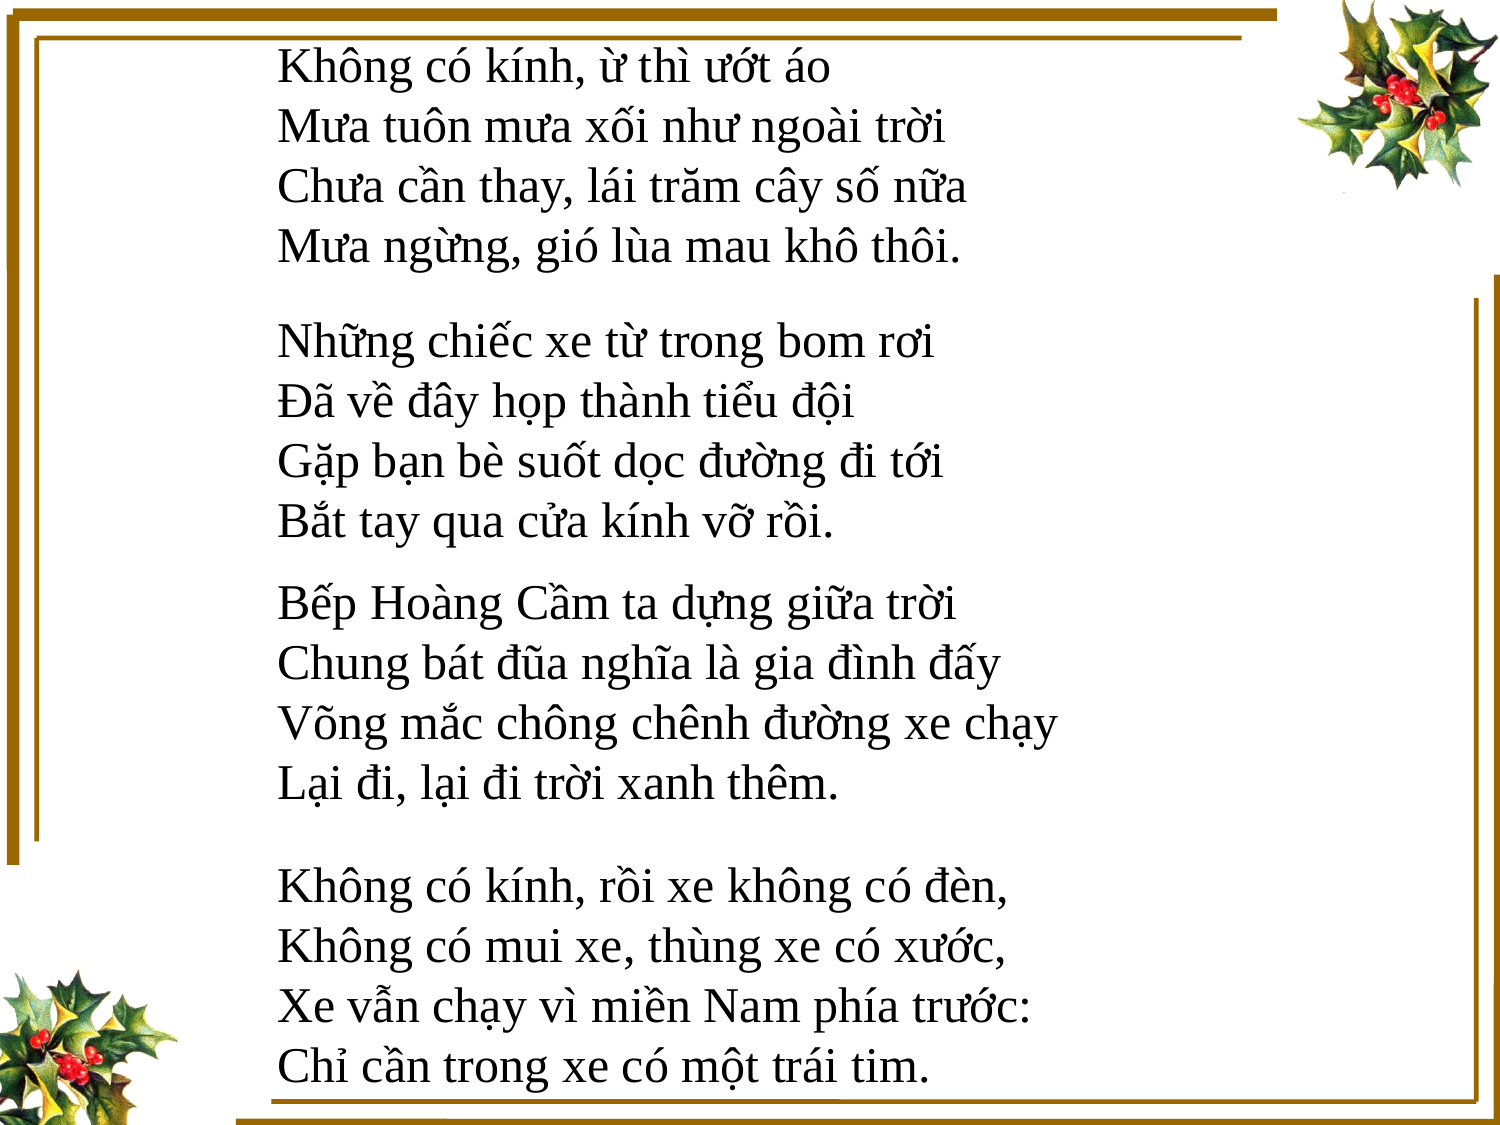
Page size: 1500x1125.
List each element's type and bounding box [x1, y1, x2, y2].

picture [0, 967, 180, 1125]
text_box [235, 274, 1500, 1125]
text_box [12, 14, 1278, 866]
picture [1295, 0, 1500, 195]
